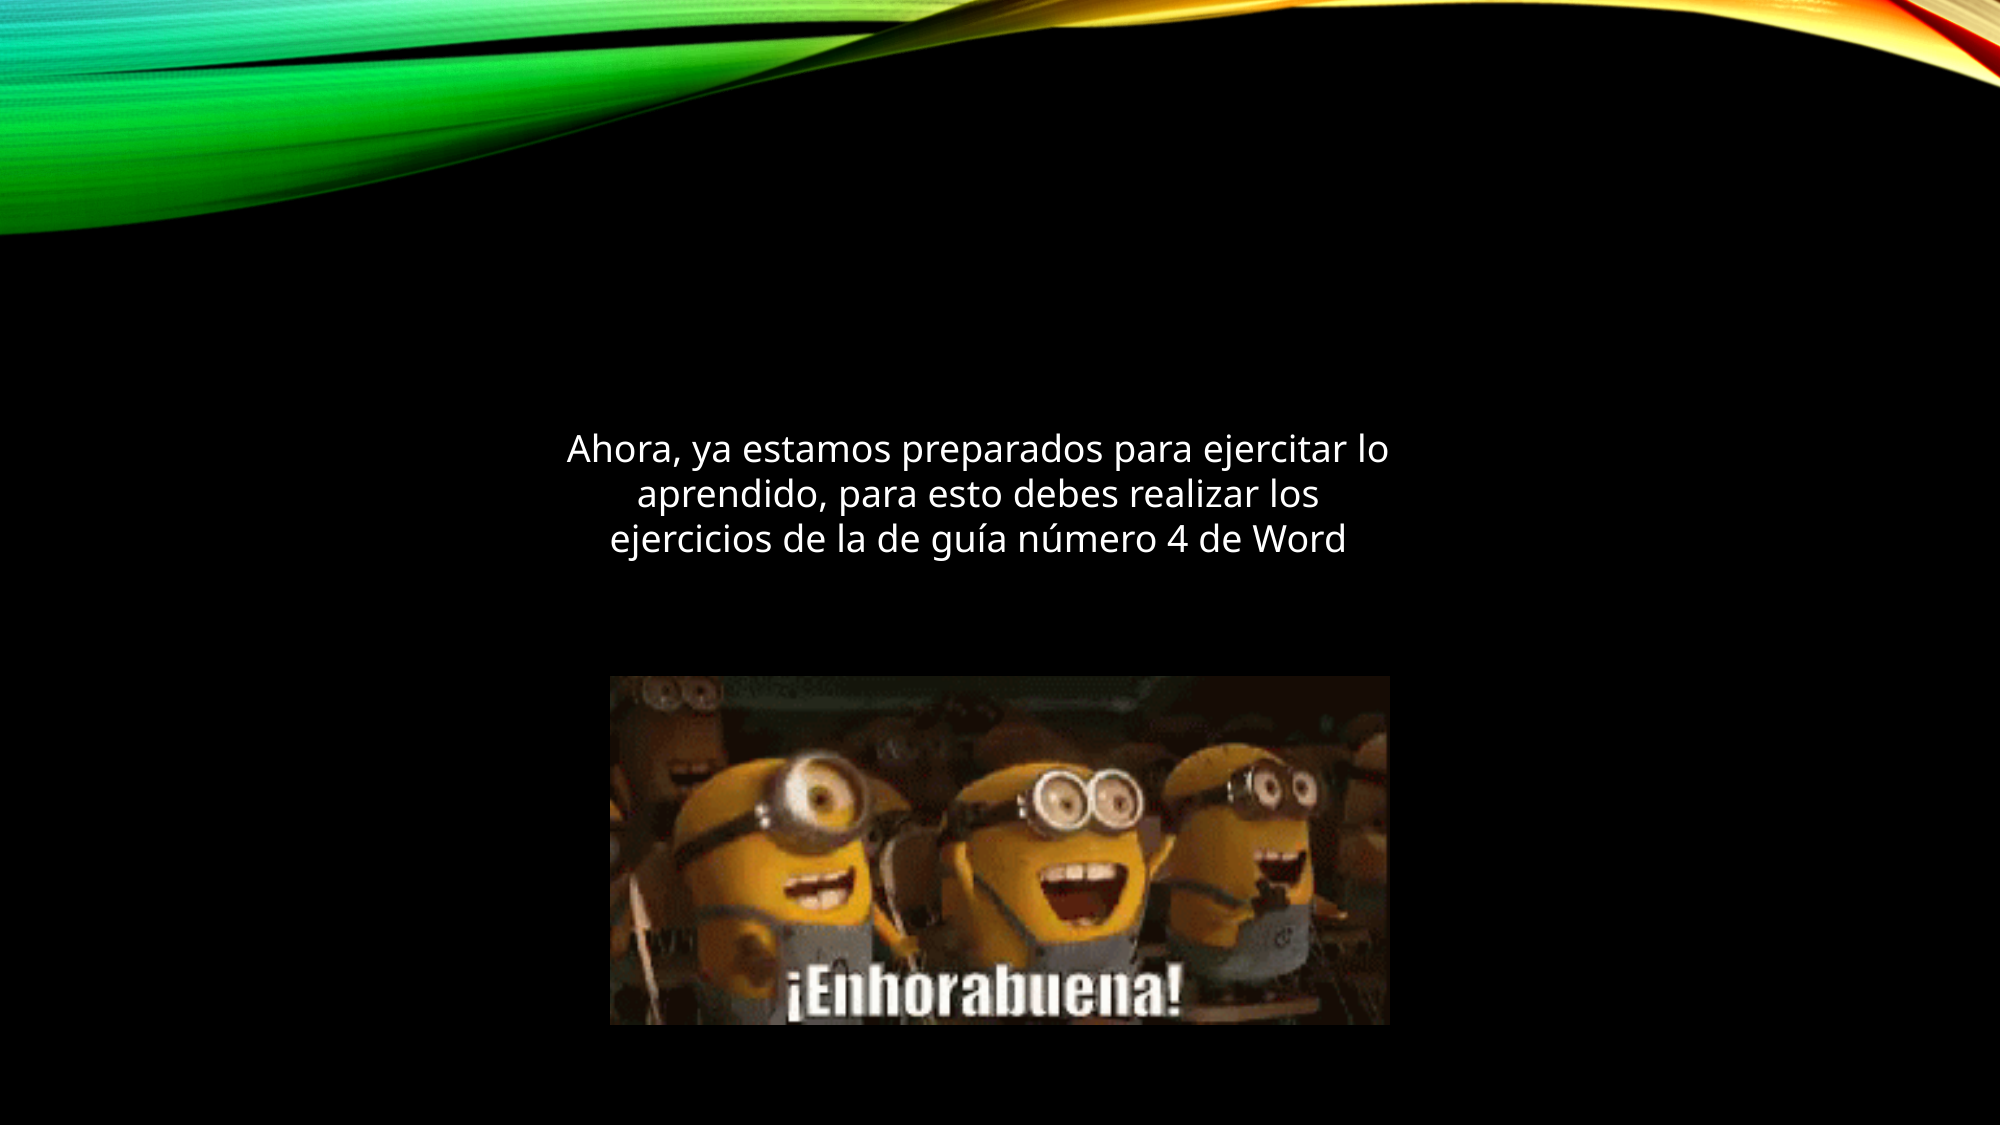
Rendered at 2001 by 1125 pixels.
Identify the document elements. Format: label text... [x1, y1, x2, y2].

picture [609, 675, 1390, 1025]
picture [0, 0, 2000, 237]
text_box Ahora, ya estamos preparados para ejercitar lo aprendido, para esto debes realizar los ejercicios de la de guía número 4 de Word [550, 417, 1407, 568]
